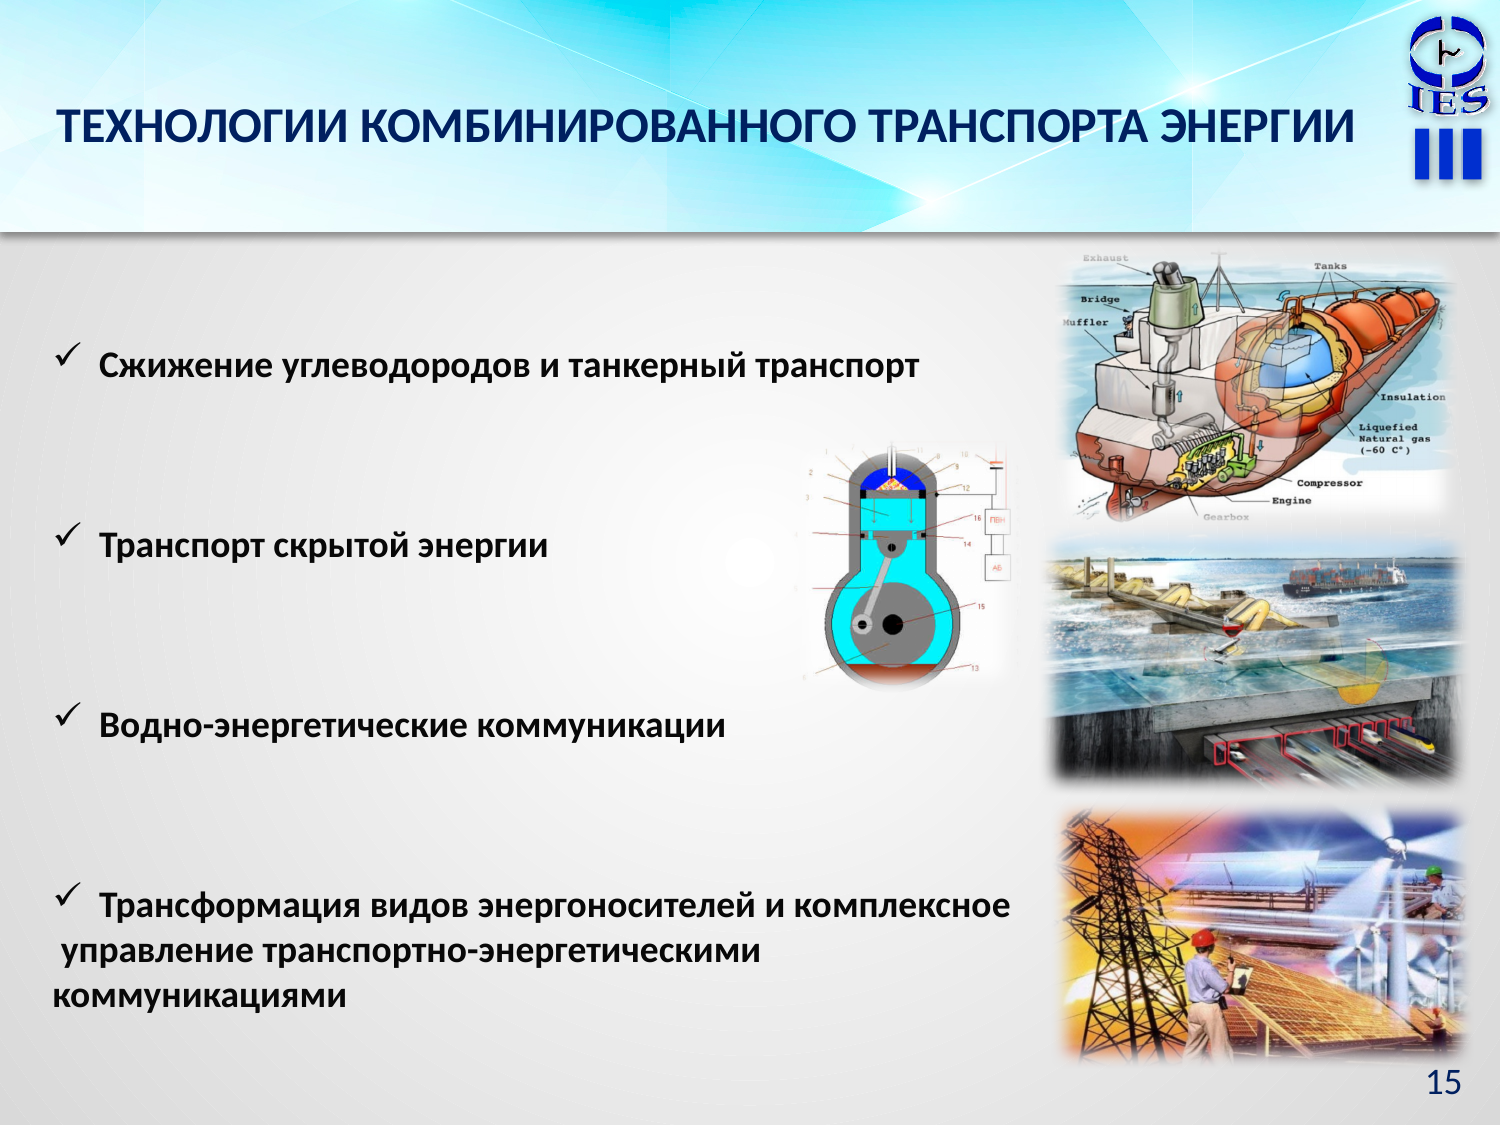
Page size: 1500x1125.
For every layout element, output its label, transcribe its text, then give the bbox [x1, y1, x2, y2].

text_box 15 [1399, 1049, 1488, 1110]
title ТЕХНОЛОГИИ КОМБИНИРОВАННОГО ТРАНСПОРТА ЭНЕРГИИ [12, 37, 1400, 207]
text_box Сжижение углеводородов и танкерный транспорт Транспорт скрытой энергии Водно-энергетические коммуникации Трансформация видов энергоносителей и комплексное управление транспортно-энергетическими коммуникациями [37, 332, 1044, 1068]
picture [1037, 245, 1472, 797]
picture [787, 437, 1023, 696]
picture [0, 0, 1500, 232]
picture [1049, 799, 1475, 1070]
